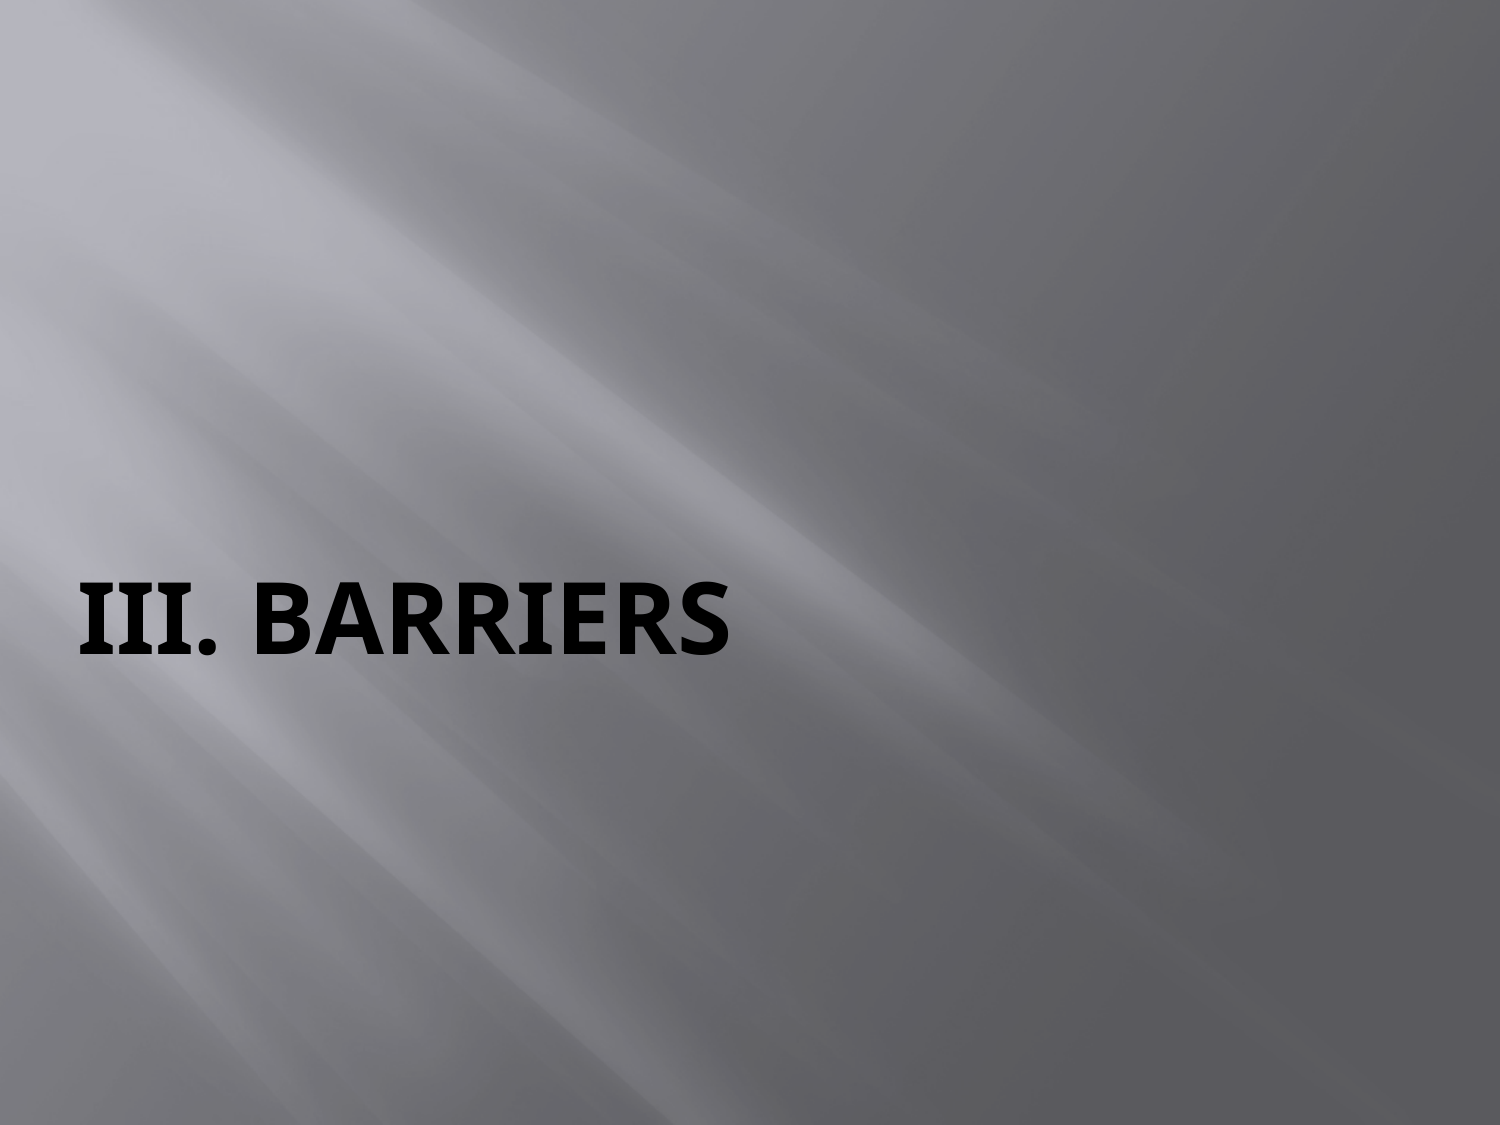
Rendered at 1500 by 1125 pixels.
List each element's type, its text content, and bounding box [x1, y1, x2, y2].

title III. Barriers [24, 474, 786, 675]
